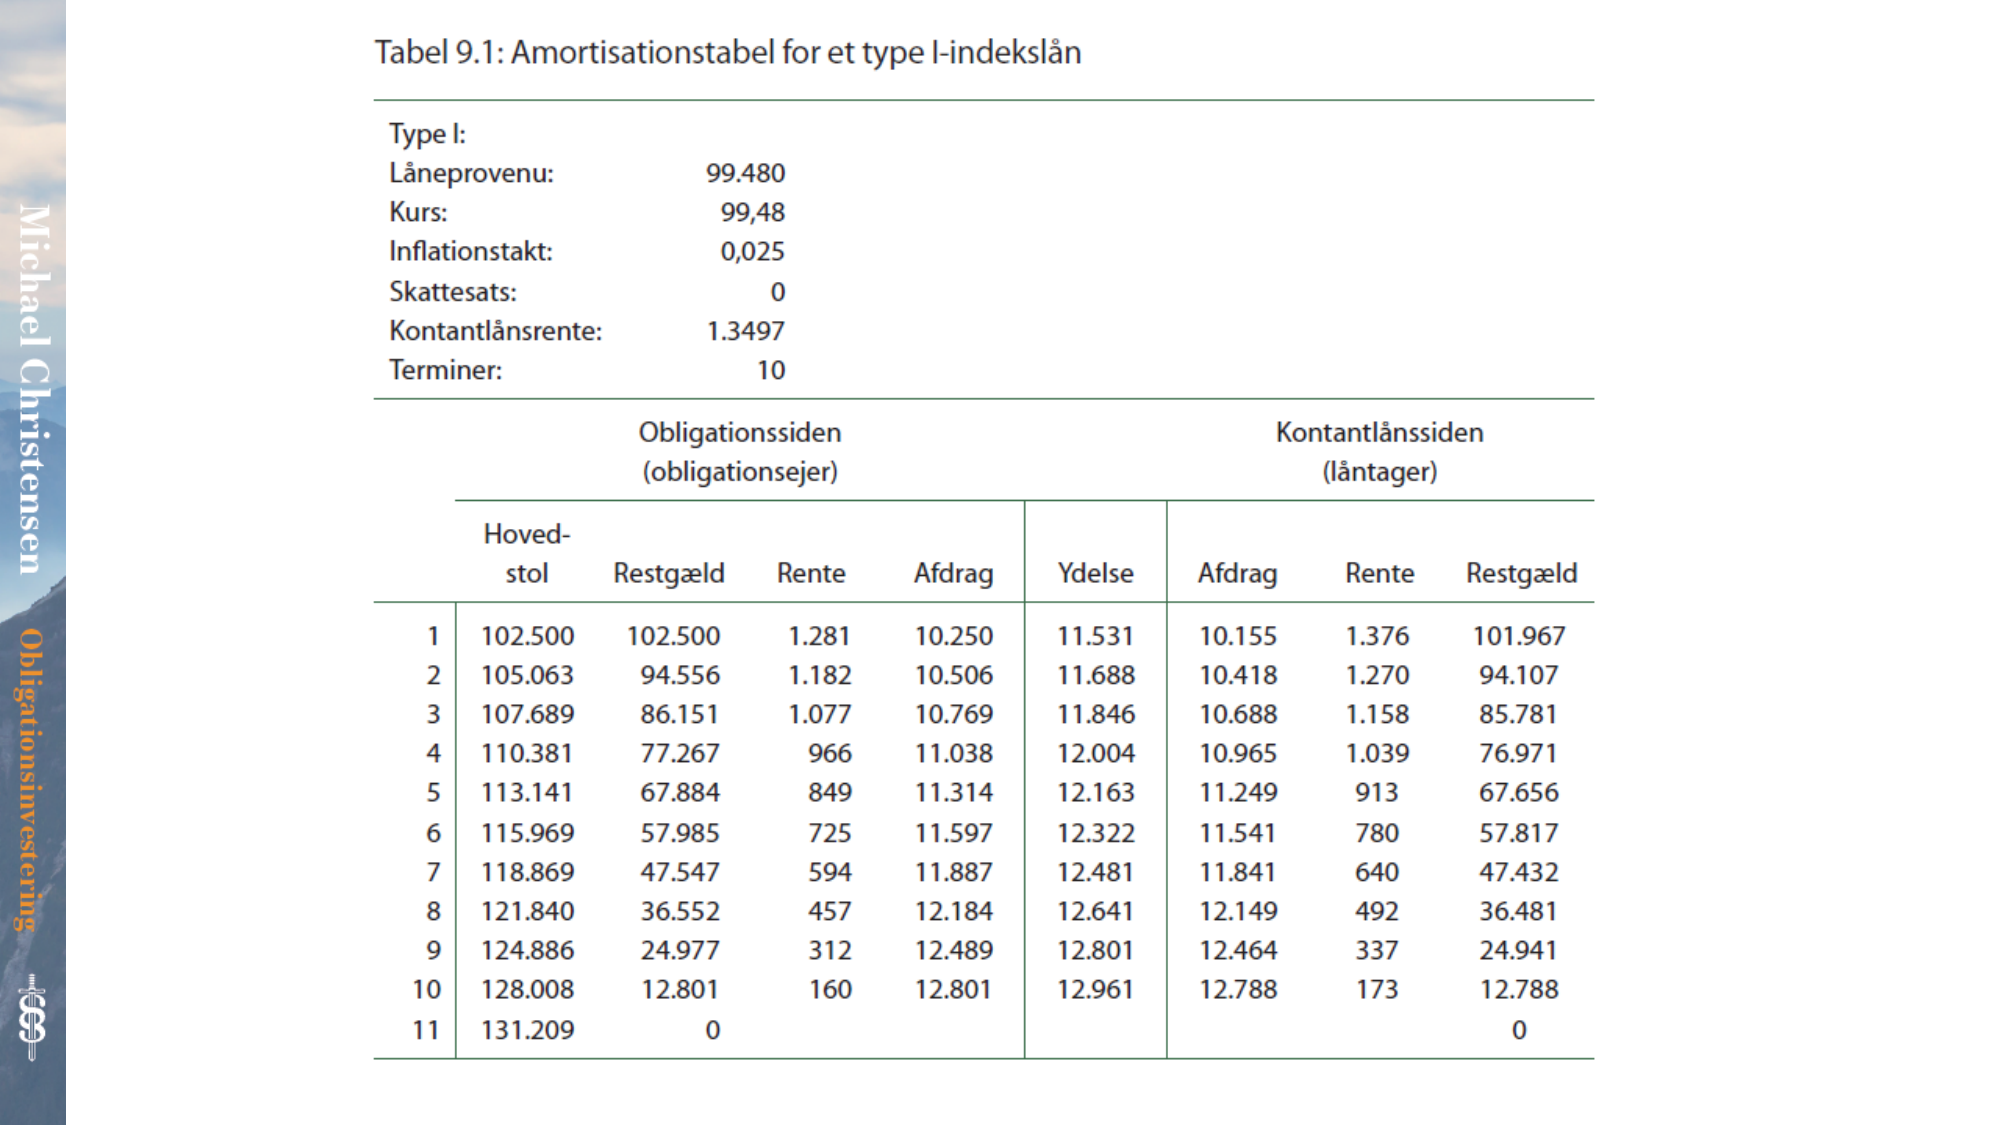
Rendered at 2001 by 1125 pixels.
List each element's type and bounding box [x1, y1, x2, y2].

picture [360, 23, 1640, 1102]
picture [0, 0, 66, 1125]
